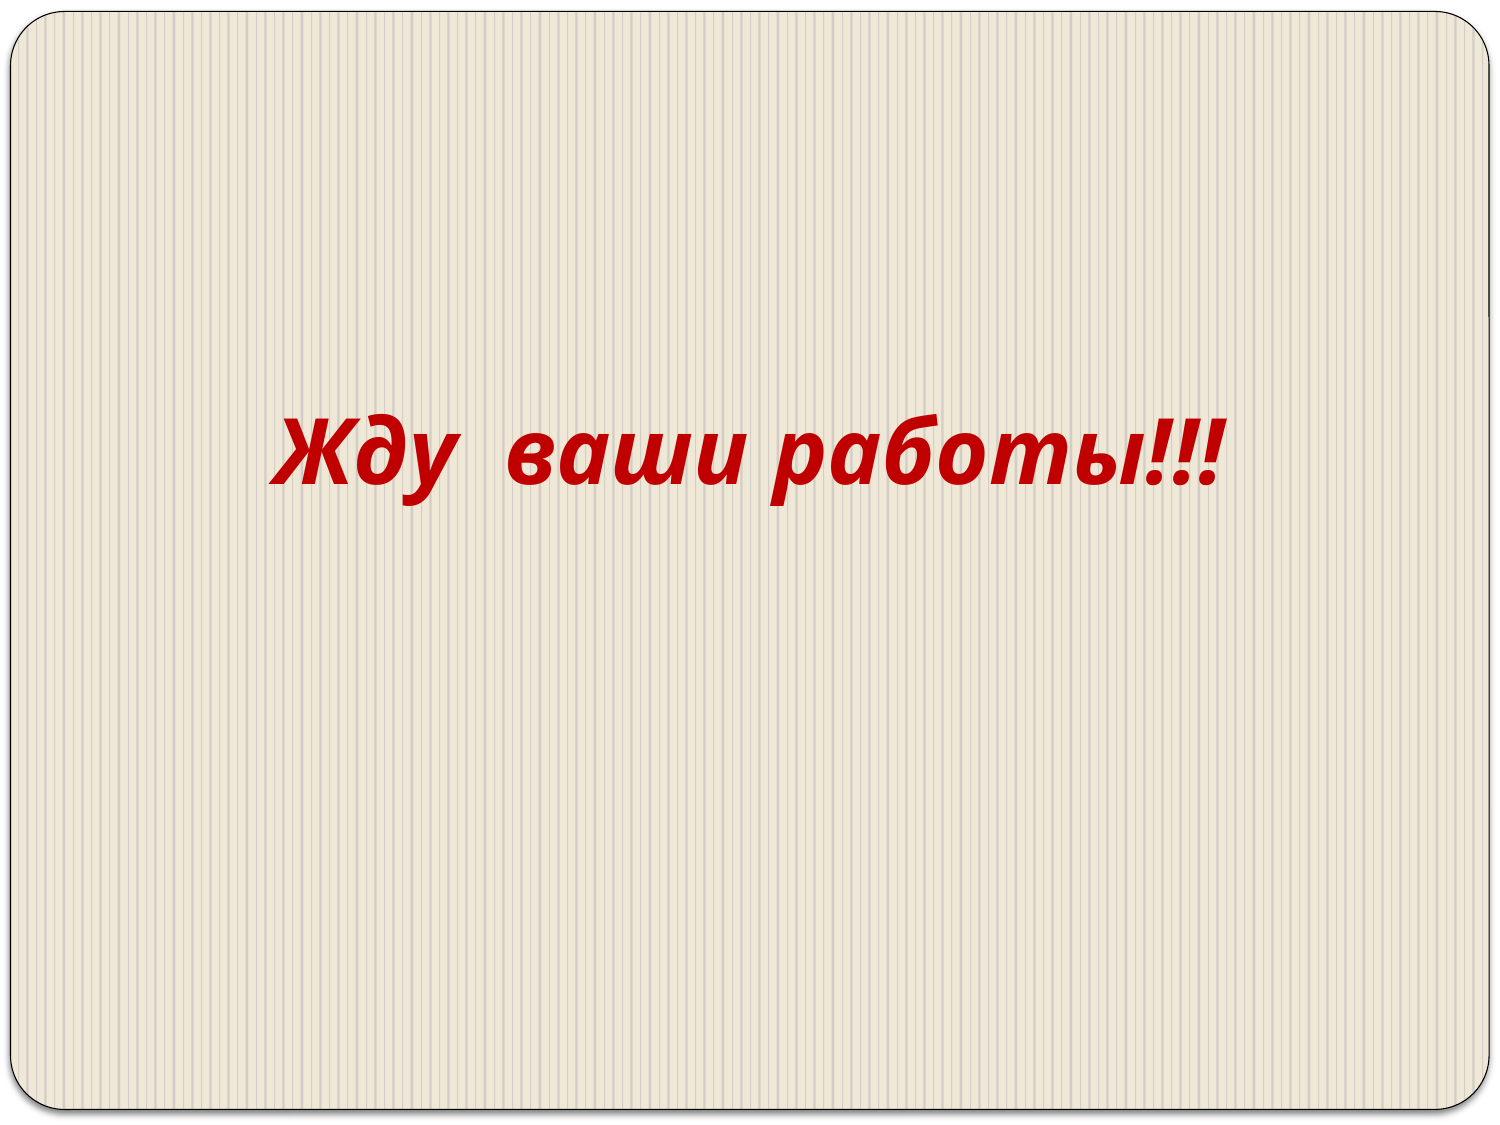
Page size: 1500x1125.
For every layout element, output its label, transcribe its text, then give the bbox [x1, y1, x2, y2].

text_box Жду ваши работы!!! [208, 385, 1292, 510]
